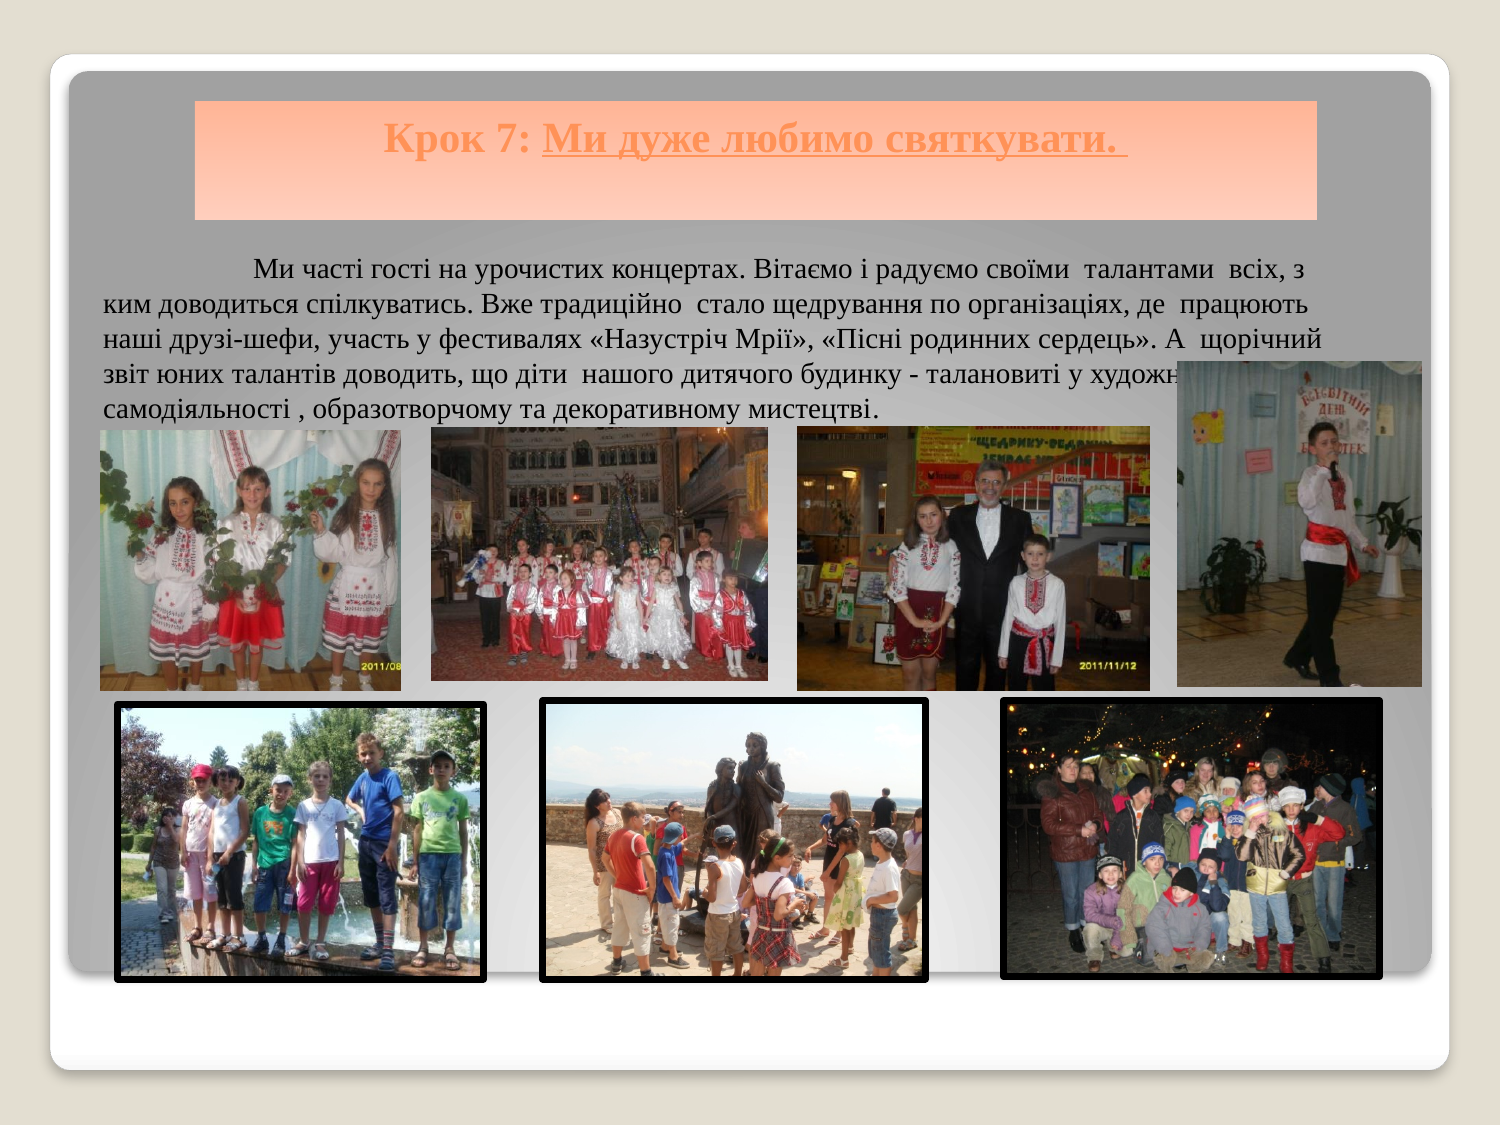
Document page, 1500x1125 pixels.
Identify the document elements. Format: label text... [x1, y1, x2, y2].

text_box Ми часті гості на урочистих концертах. Вітаємо і радуємо своїми талантами всіх, з ким доводиться спілкуватись. Вже традиційно стало щедрування по організаціях, де працюють наші друзі-шефи, участь у фестивалях «Назустріч Мрії», «Пісні родинних сердець». А щорічний звіт юних талантів доводить, що діти нашого дитячого будинку - талановиті у художній самодіяльності , образотворчому та декоративному мистецтві. [88, 242, 1341, 432]
picture [796, 425, 1150, 691]
picture [120, 707, 481, 976]
title Крок 7: Ми дуже любимо святкувати. [194, 101, 1317, 220]
picture [1177, 361, 1422, 687]
picture [430, 427, 768, 681]
picture [1006, 703, 1377, 974]
picture [545, 703, 923, 976]
picture [100, 430, 402, 691]
